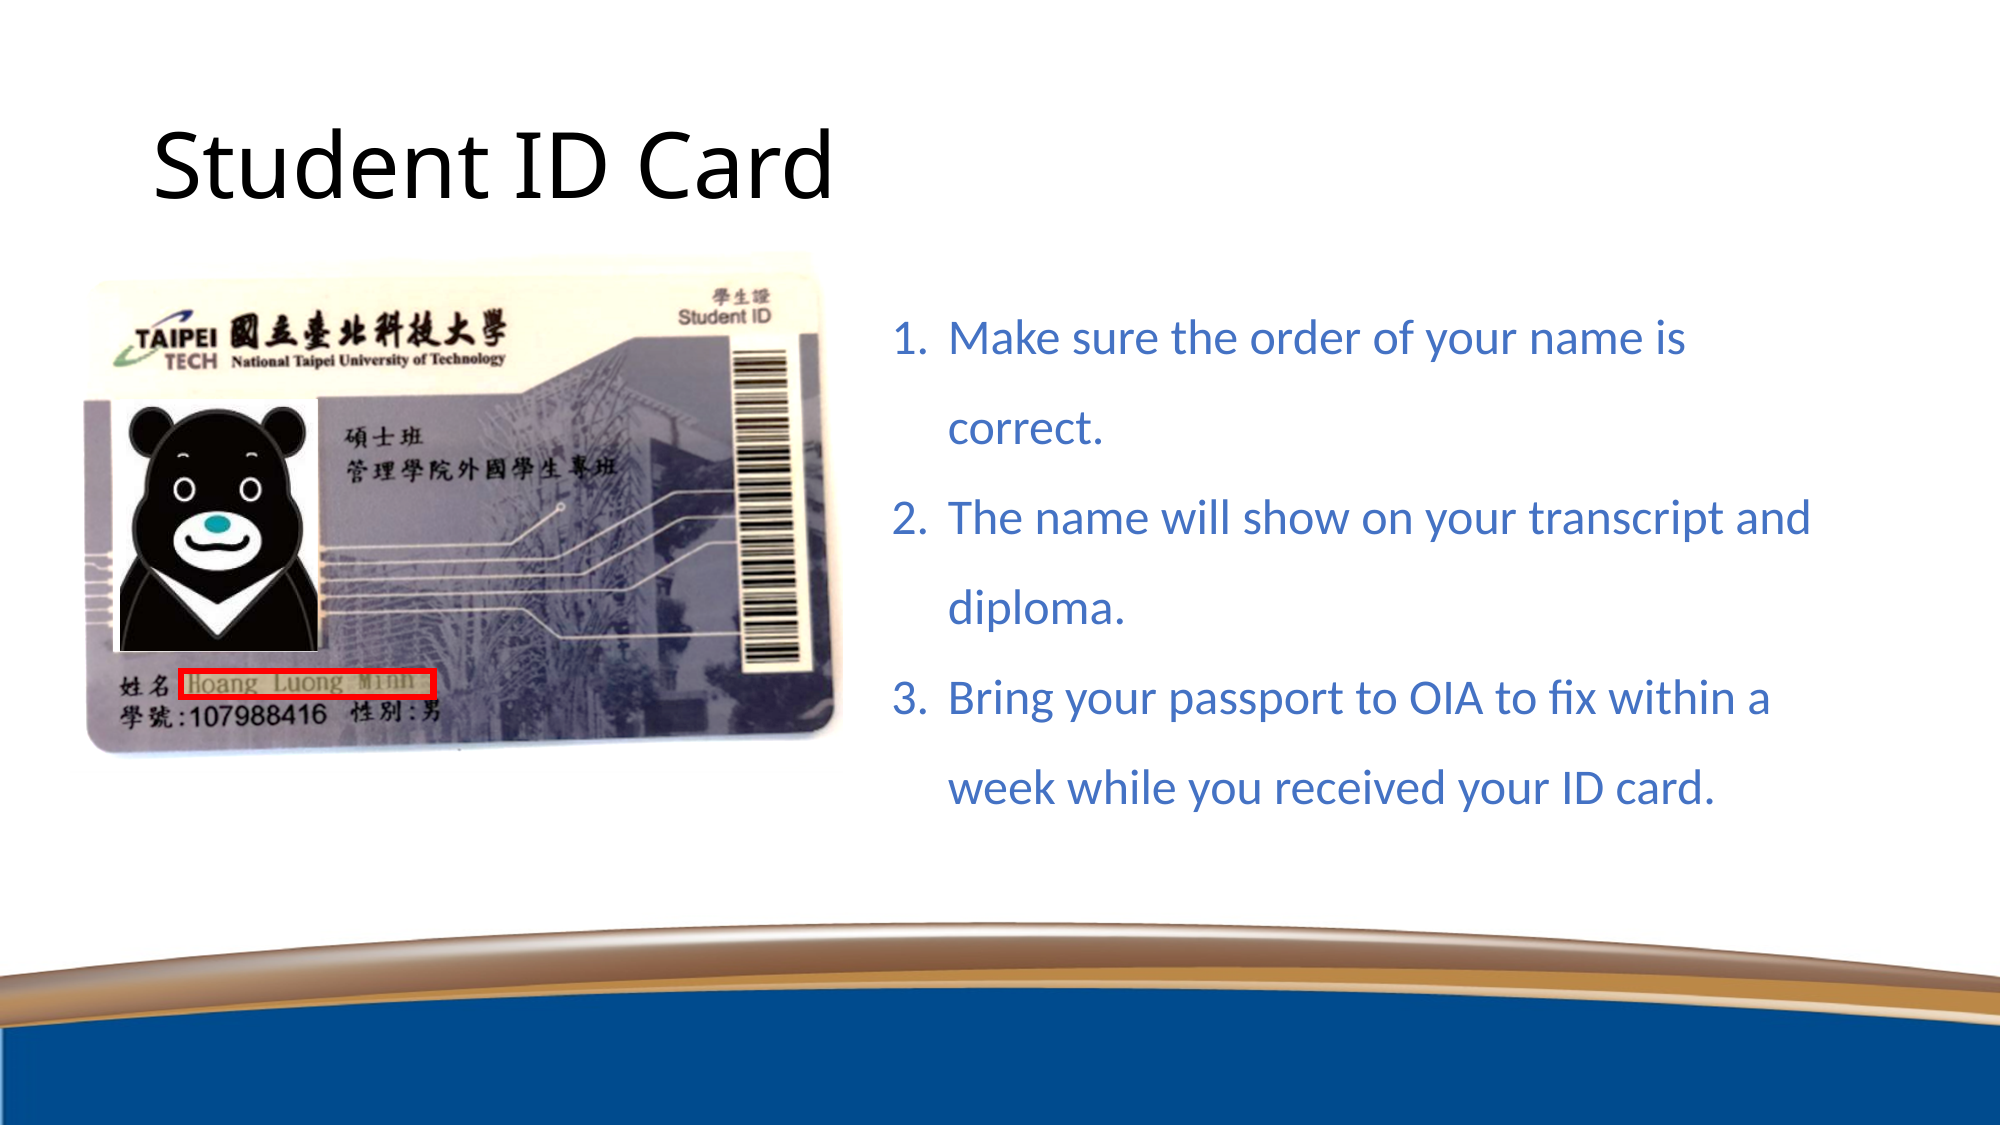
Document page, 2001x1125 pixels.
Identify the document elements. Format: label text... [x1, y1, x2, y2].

title Student ID Card [137, 59, 1863, 278]
picture [70, 250, 843, 774]
picture [0, 908, 2000, 1125]
text_box Make sure the order of your name is correct. The name will show on your transcript and diploma. Bring your passport to OIA to fix within a week while you received your ID card. [876, 267, 1863, 1002]
